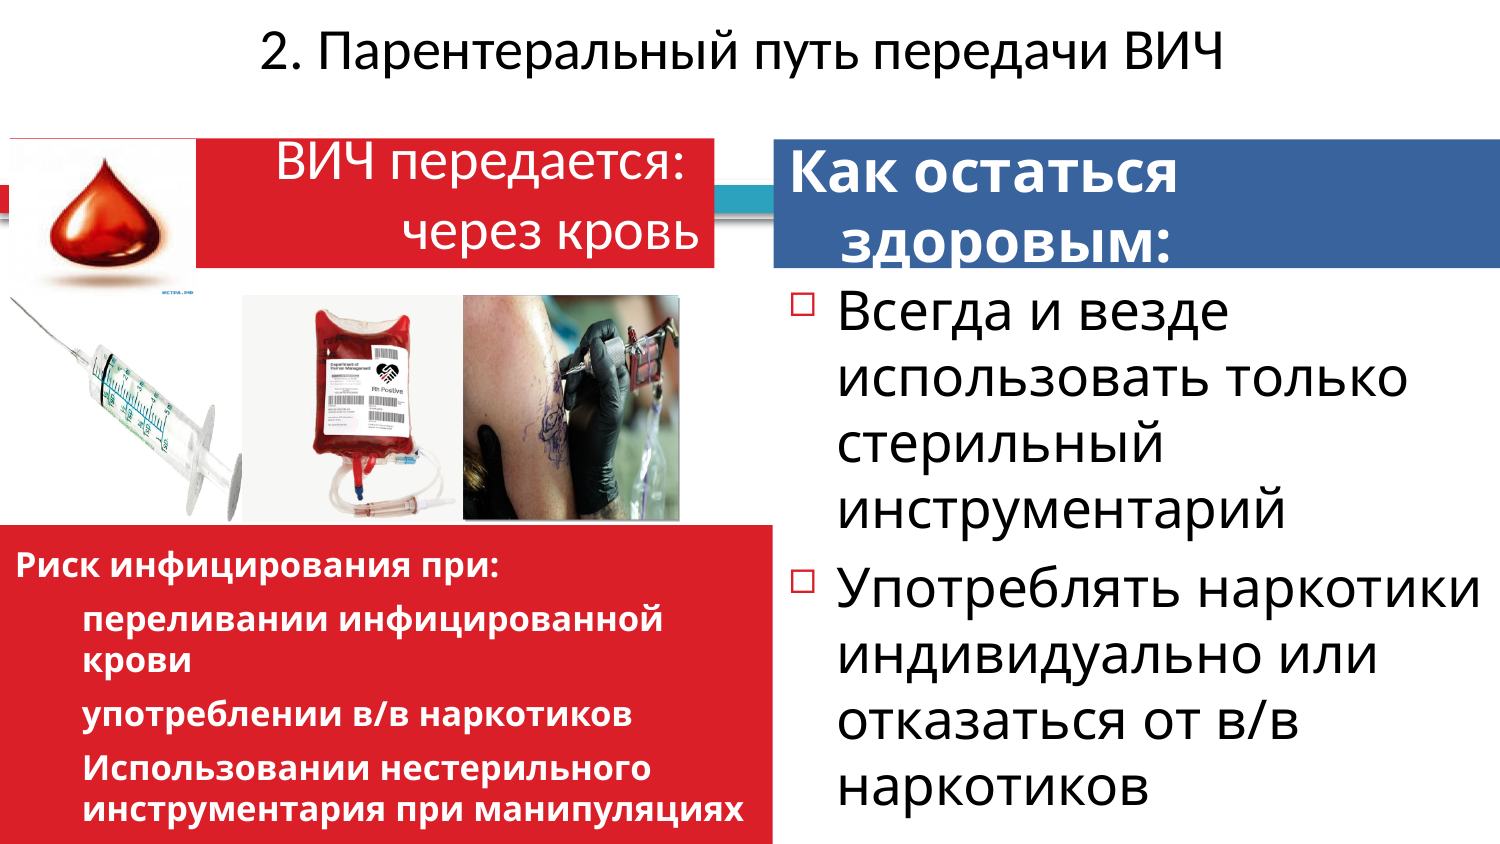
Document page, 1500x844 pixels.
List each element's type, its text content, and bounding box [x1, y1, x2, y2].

text_box ВИЧ передается: через кровь [196, 139, 715, 269]
picture [9, 138, 680, 523]
text_box 2. Парентеральный путь передачи ВИЧ [29, 11, 1469, 139]
list Всегда и везде использовать только стерильный инструментарий Употреблять наркотики индивидуально или отказаться от в/в наркотиков [773, 269, 1500, 844]
list Риск инфицирования при: переливании инфицированной крови употреблении в/в наркотиков Использовании нестерильного инструментария при манипуляциях [0, 525, 773, 844]
list Как остаться здоровым: [773, 139, 1500, 269]
